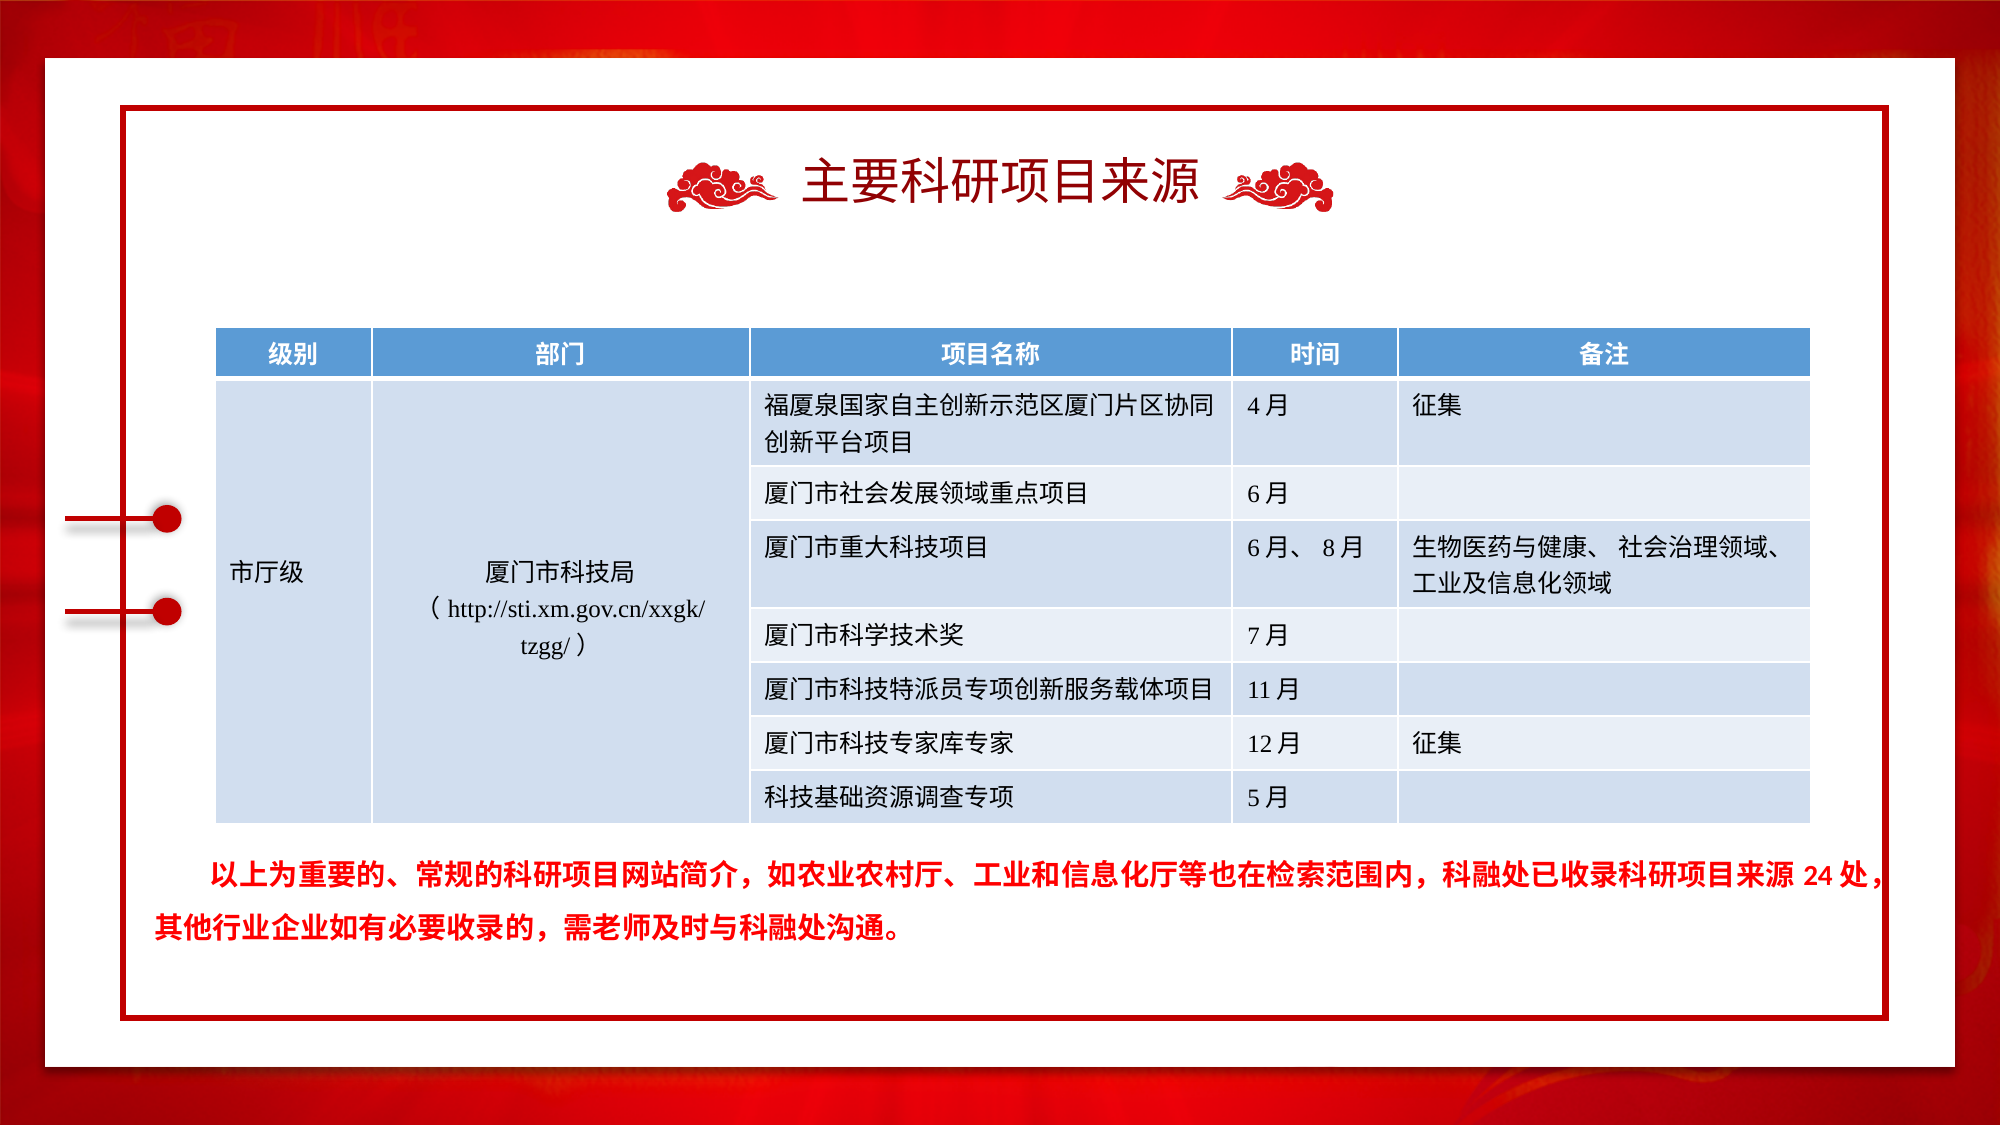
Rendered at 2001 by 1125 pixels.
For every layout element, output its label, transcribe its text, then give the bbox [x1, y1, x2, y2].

table_header 备注 [1399, 328, 1810, 376]
table_cell 12月 [1233, 717, 1397, 769]
table_cell 厦门市科技专家库专家 [751, 717, 1231, 769]
table_cell 7月 [1233, 609, 1397, 661]
table_header 时间 [1233, 328, 1397, 376]
table_cell 11月 [1233, 663, 1397, 715]
table_header 部门 [373, 328, 749, 376]
table_cell 4月 [1233, 381, 1397, 465]
table_cell 科技基础资源调查专项 [751, 771, 1231, 823]
table_cell 5月 [1233, 771, 1397, 823]
table_cell 厦门市科技局 （http://sti.xm.gov.cn/xxgk/tzgg/） [373, 381, 749, 823]
table_cell 征集 [1399, 717, 1810, 769]
table_cell [1399, 663, 1810, 715]
list 主要科研项目来源 [353, 148, 1647, 220]
table_cell 生物医药与健康、 社会治理领域、工业及信息化领域 [1399, 521, 1810, 607]
picture [0, 0, 2000, 1125]
table_cell 6月、8月 [1233, 521, 1397, 607]
table_cell 厦门市重大科技项目 [751, 521, 1231, 607]
table_cell 厦门市科学技术奖 [751, 609, 1231, 661]
table_cell 6月 [1233, 467, 1397, 519]
table_cell 福厦泉国家自主创新示范区厦门片区协同创新平台项目 [751, 381, 1231, 465]
text_box 以上为重要的、常规的科研项目网站简介，如农业农村厅、工业和信息化厅等也在检索范围内，科融处已收录科研项目来源24处， 其他行业企业如有必要收录的，需老师及时与科融处沟通。 [139, 831, 1884, 952]
table_cell [1399, 771, 1810, 823]
table_cell 市厅级 [216, 381, 371, 823]
table_cell [1399, 467, 1810, 519]
table_cell 厦门市社会发展领域重点项目 [751, 467, 1231, 519]
table_cell 厦门市科技特派员专项创新服务载体项目 [751, 663, 1231, 715]
table_header 级别 [216, 328, 371, 376]
table_cell 征集 [1399, 381, 1810, 465]
table_cell [1399, 609, 1810, 661]
table_header 项目名称 [751, 328, 1231, 376]
